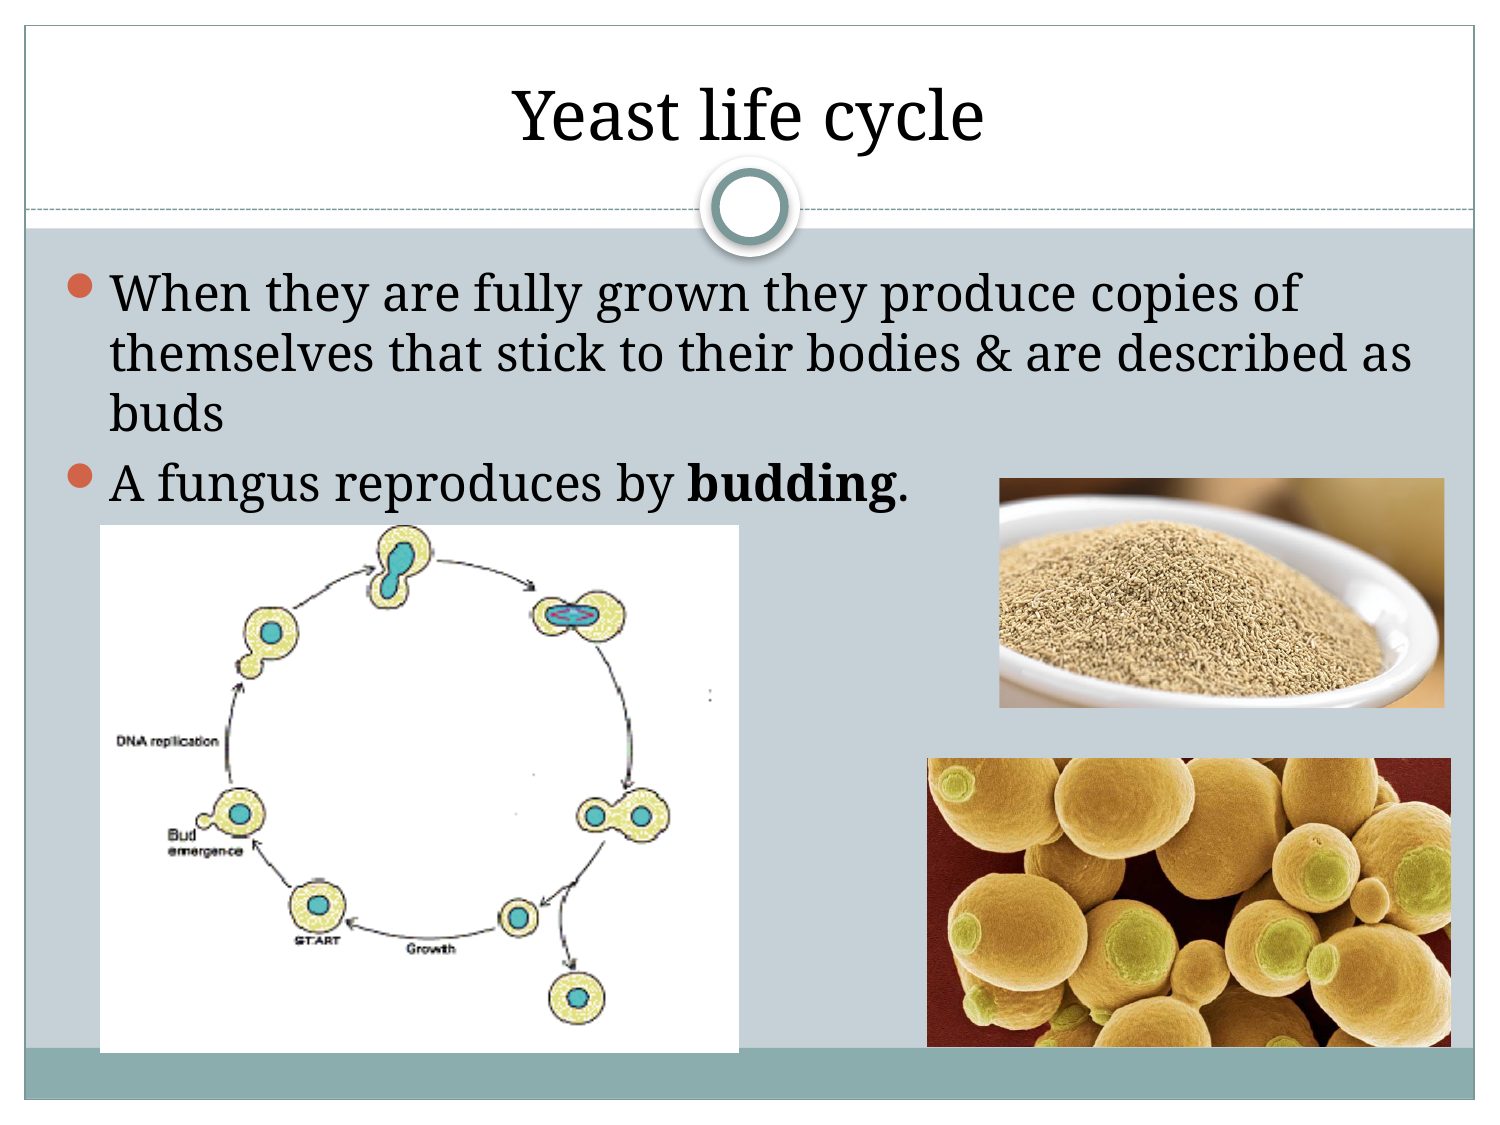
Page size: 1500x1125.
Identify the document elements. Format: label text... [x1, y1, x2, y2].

list When they are fully grown they produce copies of themselves that stick to their bodies & are described as buds A fungus reproduces by budding. [49, 253, 1445, 1001]
picture [926, 758, 1452, 1048]
title Yeast life cycle [49, 37, 1450, 162]
picture [999, 478, 1445, 708]
picture [100, 525, 739, 1053]
